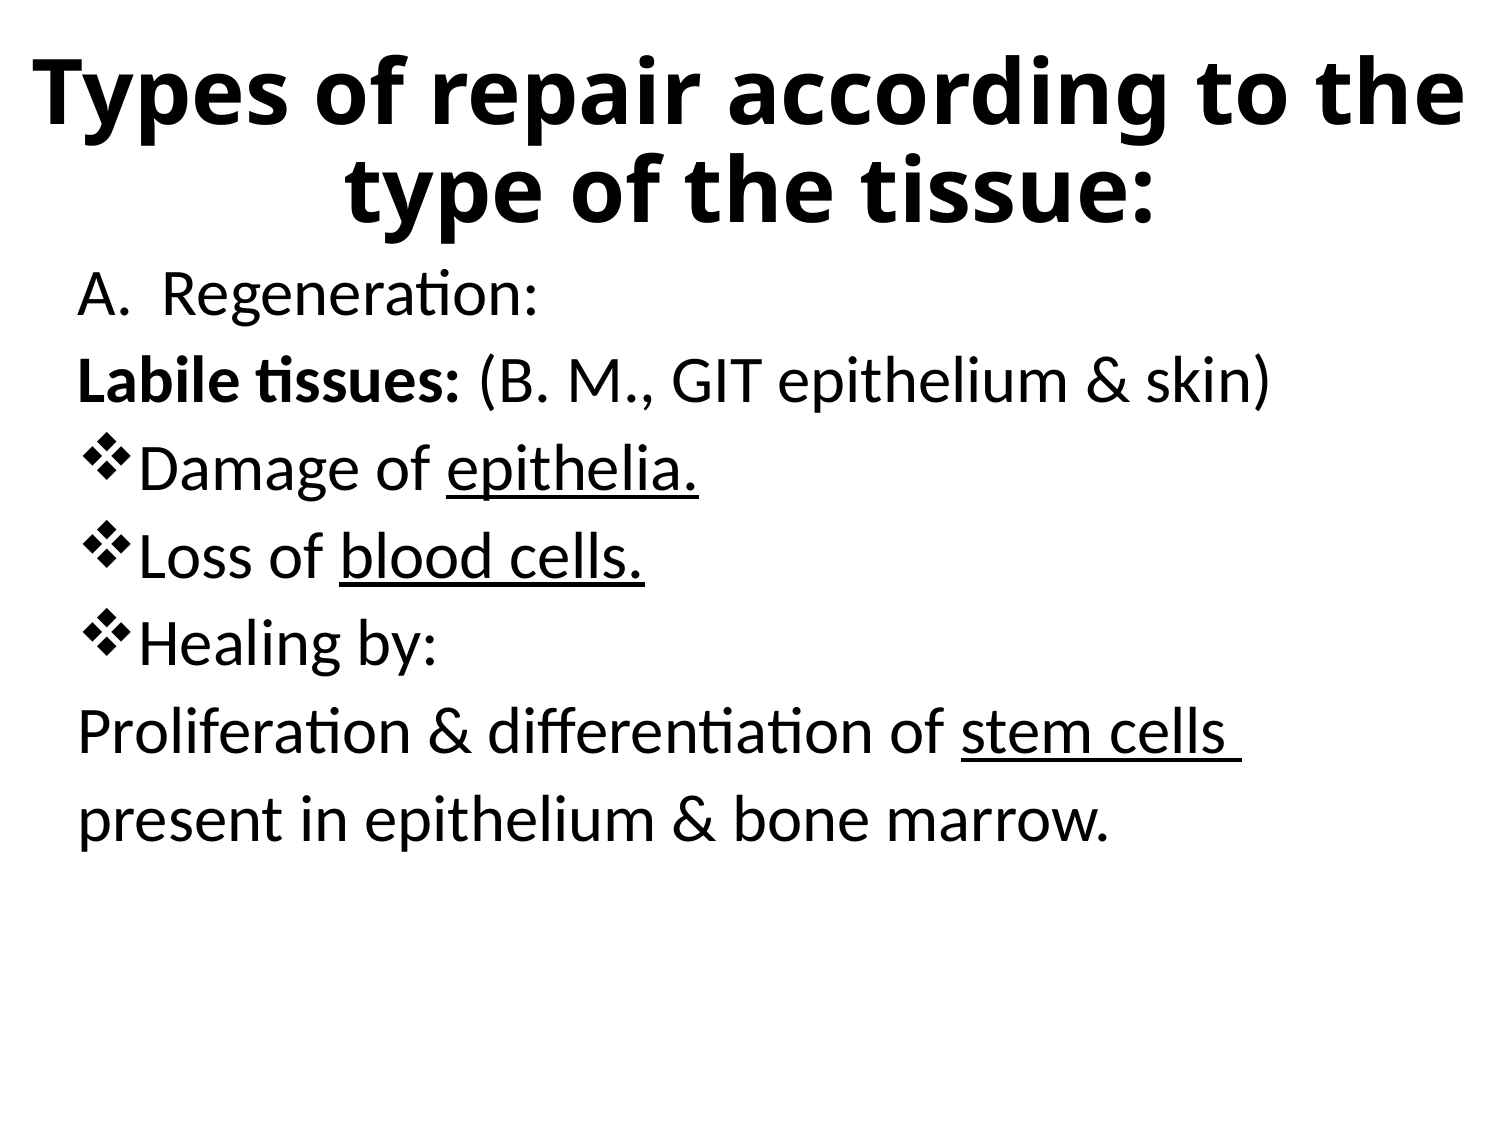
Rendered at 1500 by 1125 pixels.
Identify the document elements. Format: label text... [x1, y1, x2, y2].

list Regeneration: Labile tissues: (B. M., GIT epithelium & skin) Damage of epithelia. Loss of blood cells. Healing by: Proliferation & differentiation of stem cells present in epithelium & bone marrow. [62, 249, 1438, 1013]
title Types of repair according to the type of the tissue: [0, 37, 1500, 250]
